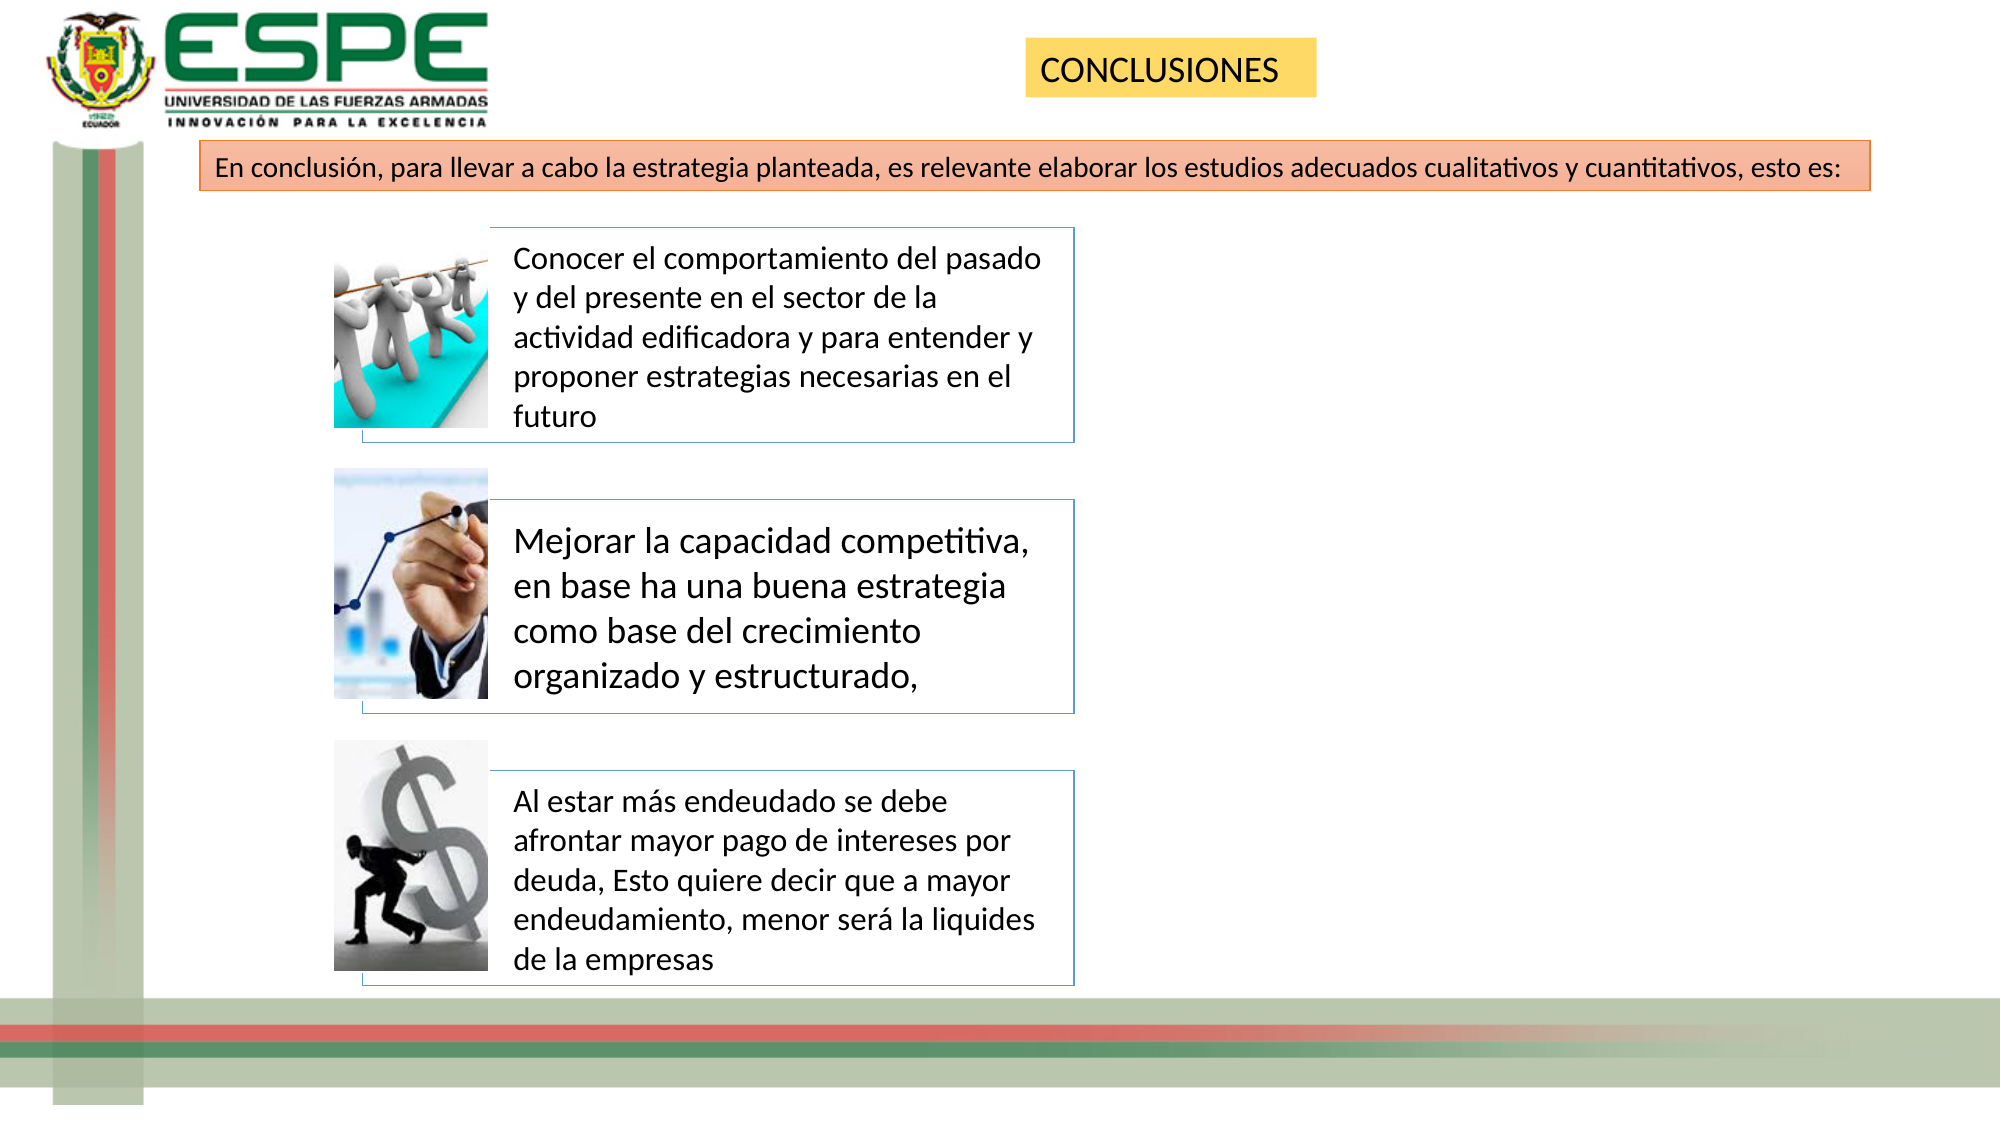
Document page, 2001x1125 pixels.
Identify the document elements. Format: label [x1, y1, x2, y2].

picture [0, 0, 2000, 1105]
text_box [333, 145, 1667, 1035]
